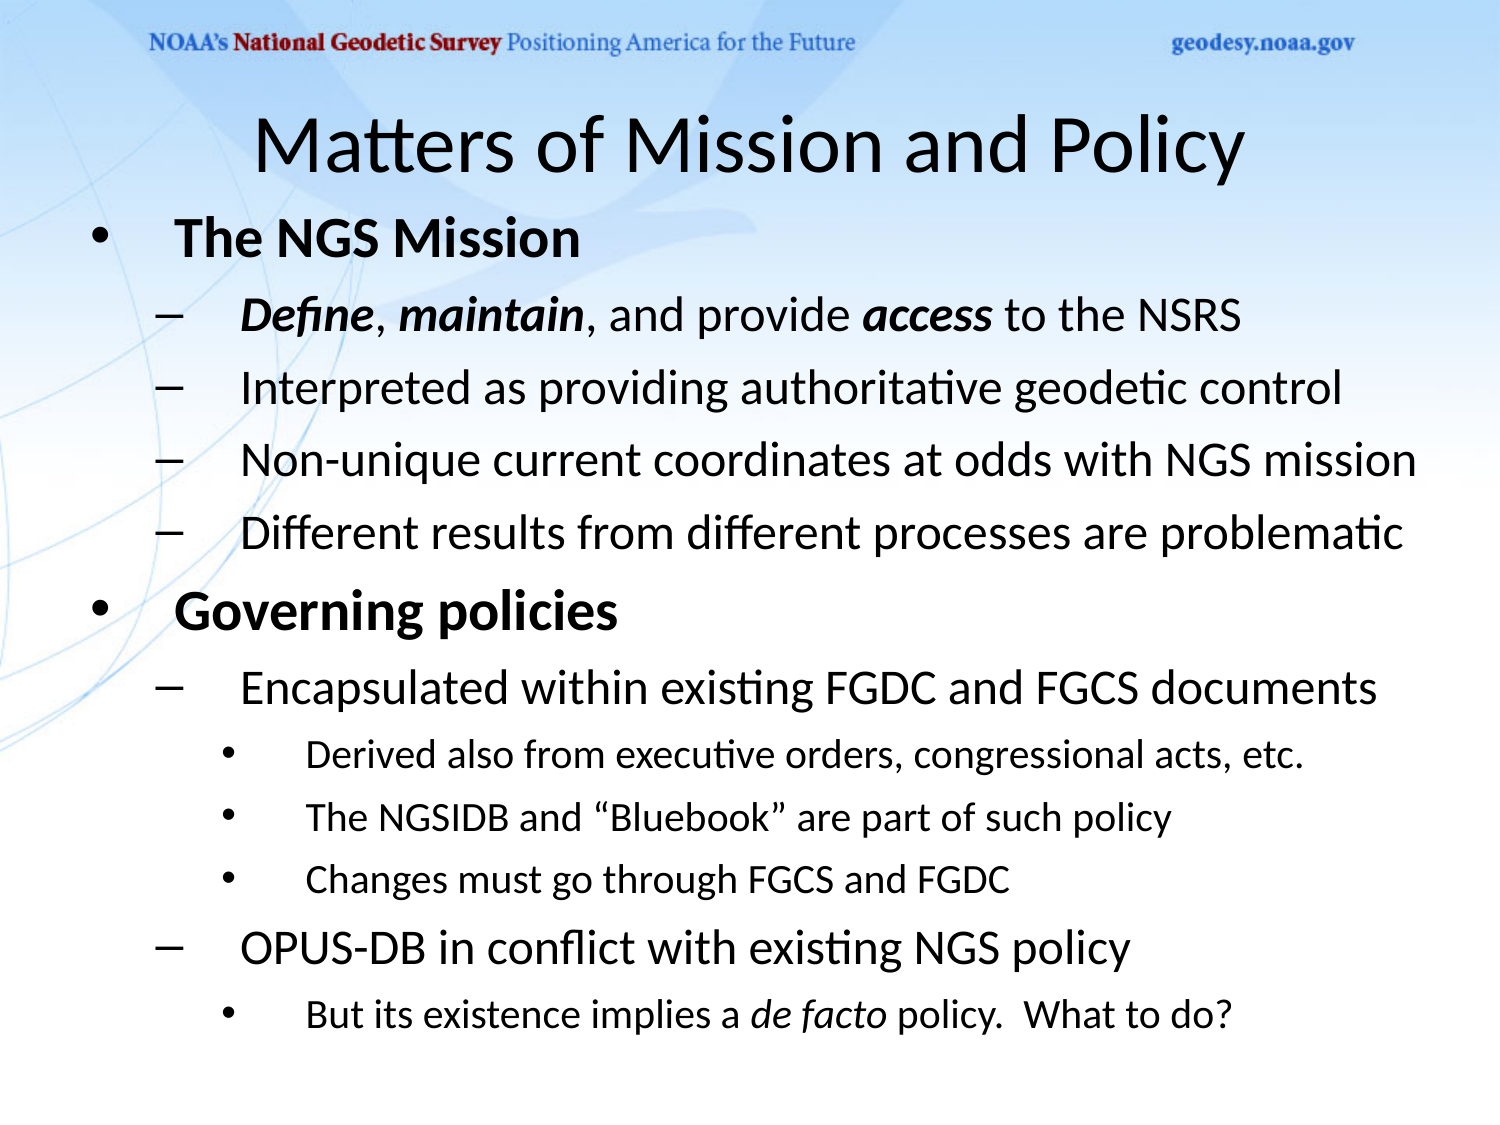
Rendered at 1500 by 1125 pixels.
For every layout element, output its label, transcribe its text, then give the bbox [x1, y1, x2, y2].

picture [0, 0, 1500, 1125]
list The NGS Mission Define, maintain, and provide access to the NSRS Interpreted as providing authoritative geodetic control Non-unique current coordinates at odds with NGS mission Different results from different processes are problematic Governing policies Encapsulated within existing FGDC and FGCS documents Derived also from executive orders, congressional acts, etc. The NGSIDB and “Bluebook” are part of such policy Changes must go through FGCS and FGDC OPUS-DB in conflict with existing NGS policy But its existence implies a de facto policy. What to do? [75, 191, 1458, 1071]
title Matters of Mission and Policy [75, 45, 1425, 191]
